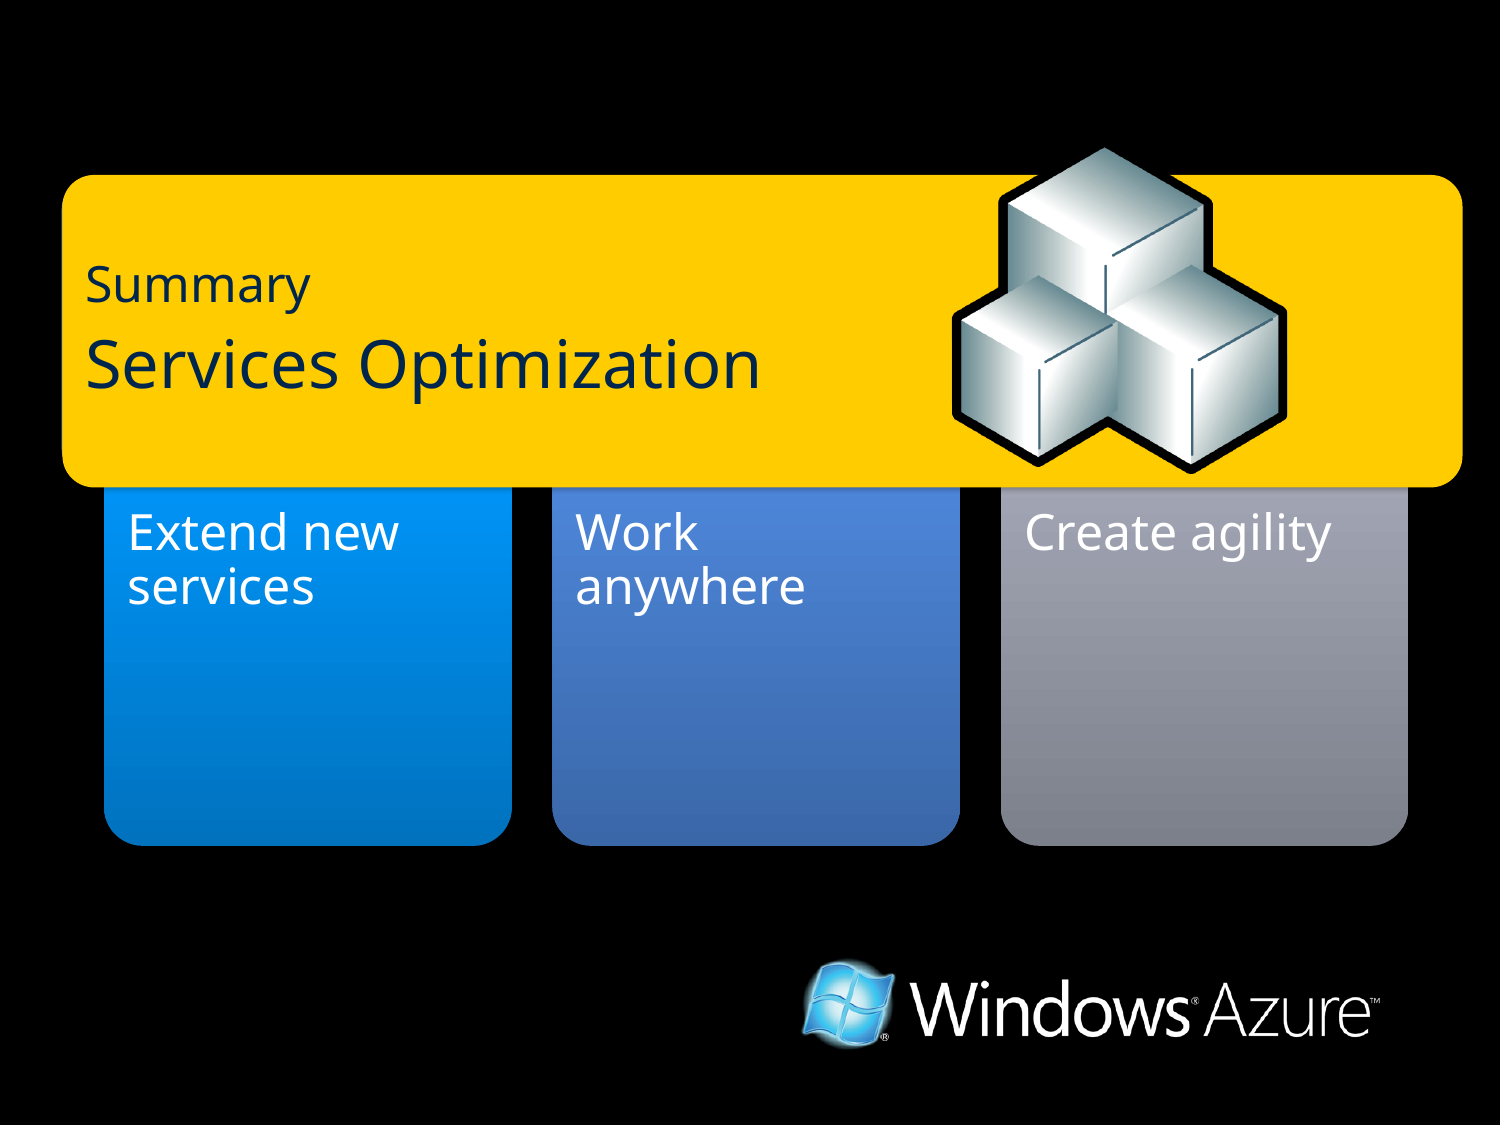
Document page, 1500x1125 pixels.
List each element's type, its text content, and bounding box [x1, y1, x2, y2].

picture [799, 957, 1385, 1051]
text_box Summary Services Optimization [1454, 185, 1463, 478]
picture [949, 137, 1288, 476]
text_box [62, 178, 1451, 847]
